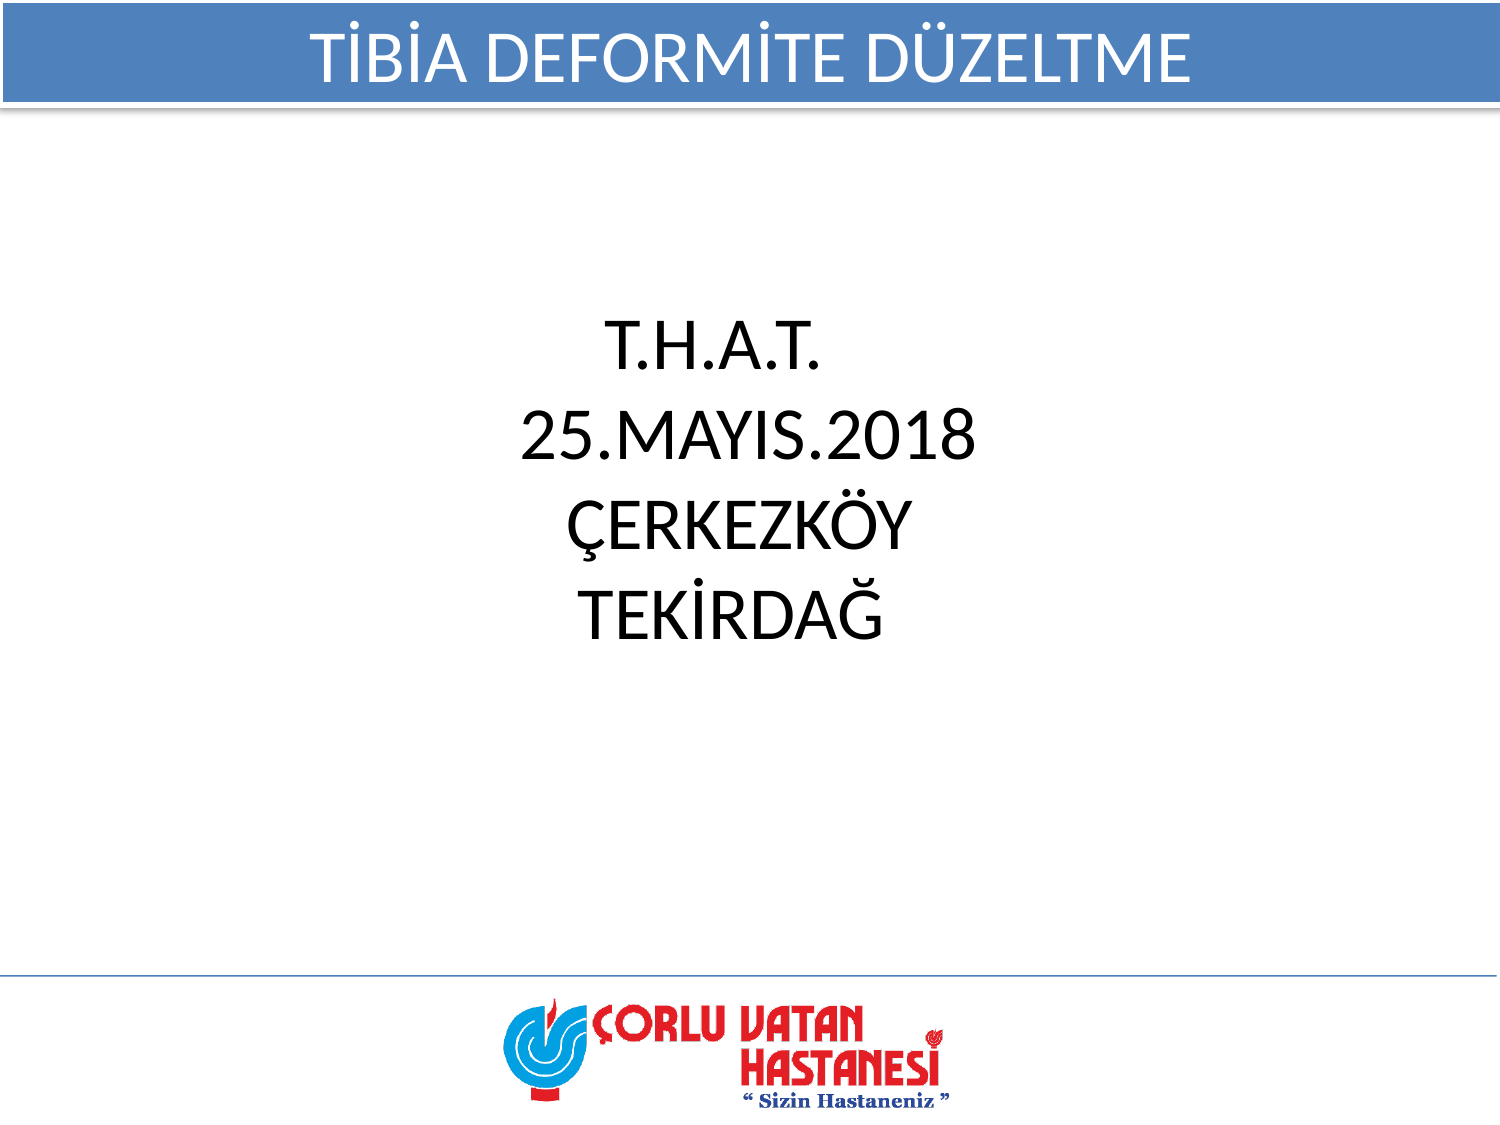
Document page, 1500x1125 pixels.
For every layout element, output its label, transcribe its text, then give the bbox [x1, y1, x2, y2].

text_box T.H.A.T. 25.MAYIS.2018 ÇERKEZKÖY TEKİRDAĞ DR. AYDIN GÜRBÜZ [0, 286, 1497, 877]
text_box TİBİA DEFORMİTE DÜZELTME [0, 0, 1500, 108]
picture [477, 981, 977, 1118]
